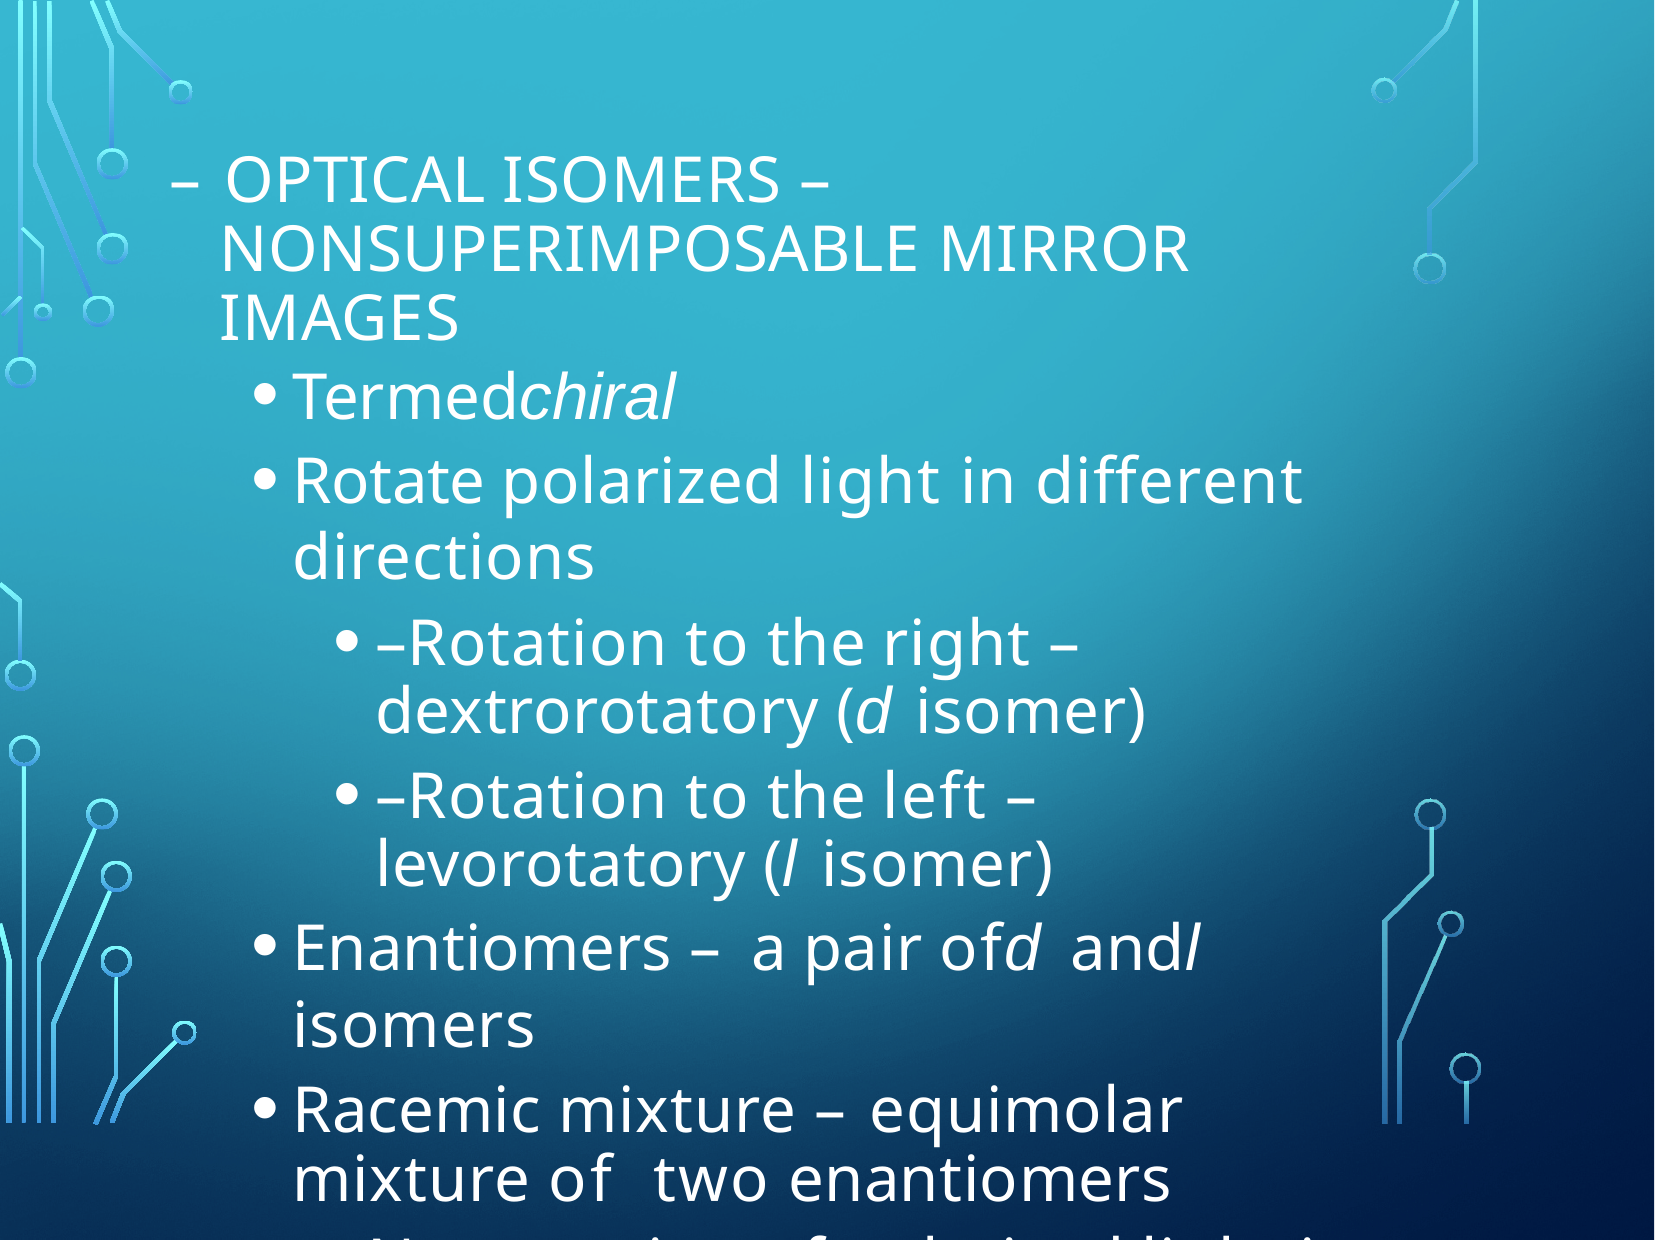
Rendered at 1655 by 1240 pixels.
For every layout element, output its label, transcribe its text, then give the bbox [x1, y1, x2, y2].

title – Optical isomers – nonsuperimposable mirror images [140, 91, 1360, 354]
list Termedchiral Rotate polarized light in different directions –Rotation to the right – dextrorotatory (d isomer) –Rotation to the left – levorotatory (l isomer) Enantiomers – a pair ofd andl isomers Racemic mixture – equimolar mixture of two enantiomers –Net rotation of polarized light is zero [249, 343, 1468, 1240]
